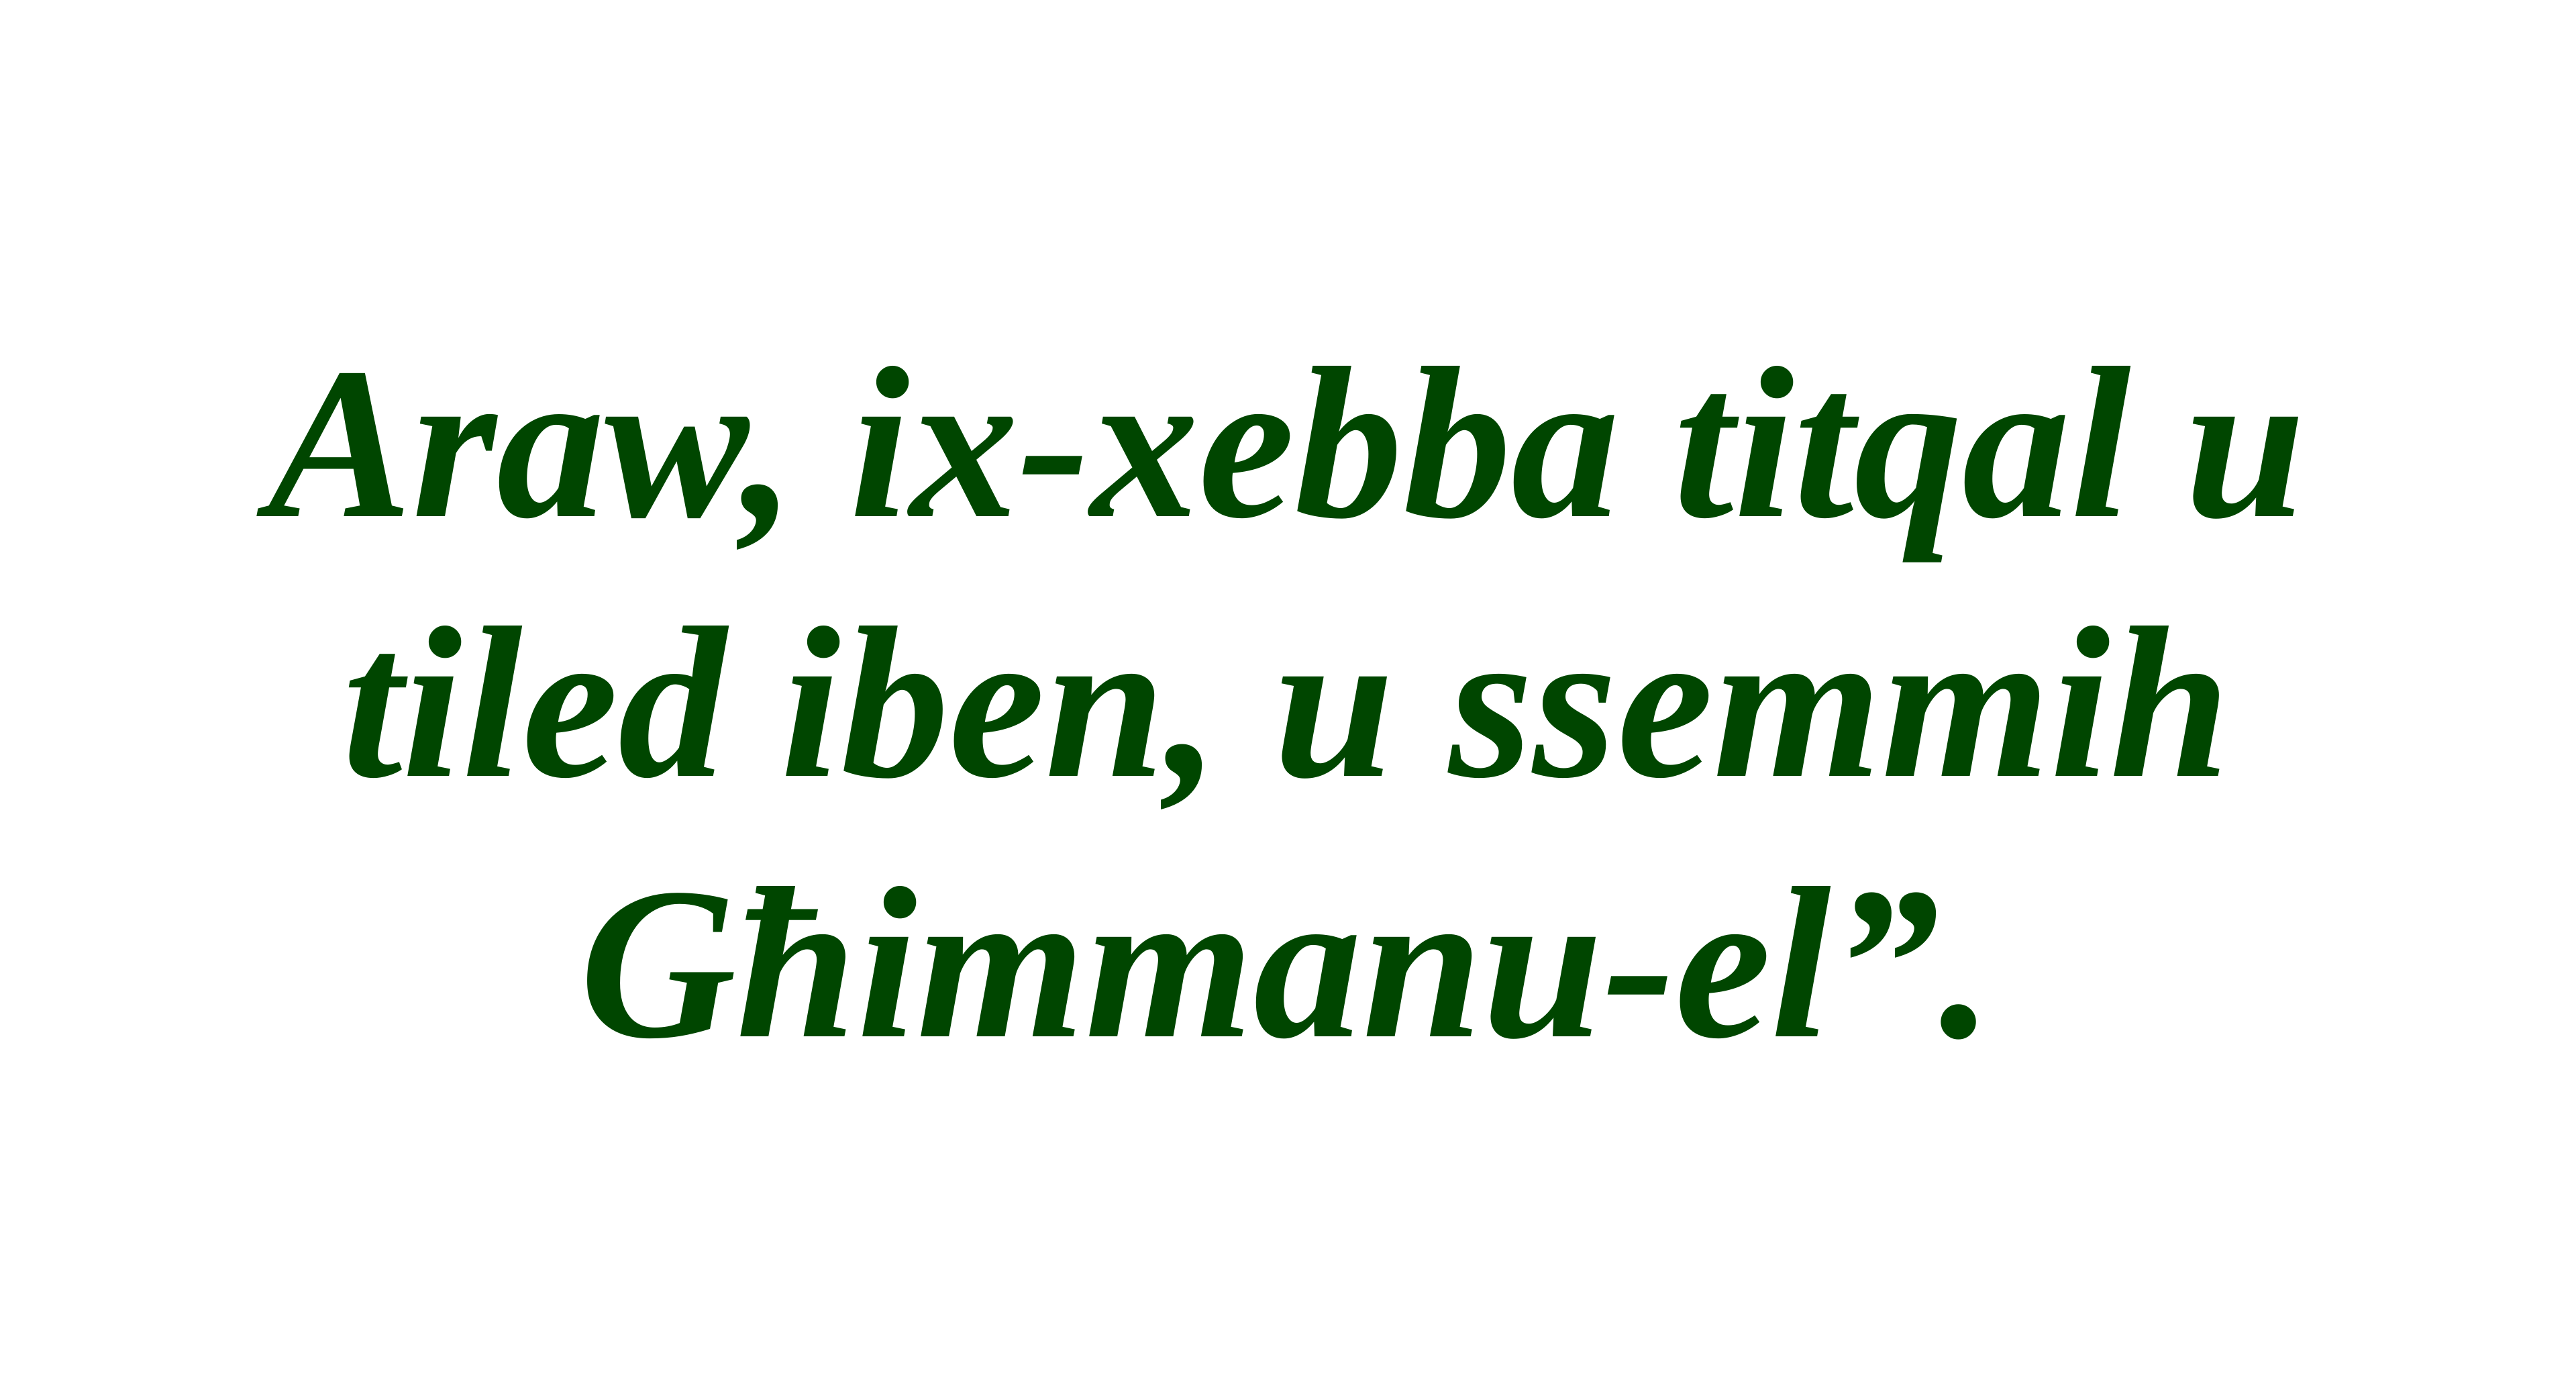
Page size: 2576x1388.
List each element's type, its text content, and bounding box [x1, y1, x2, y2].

text_box Araw, ix-xebba titqal u tiled iben, u ssemmih Għimmanu-el”. [60, 292, 2515, 1087]
